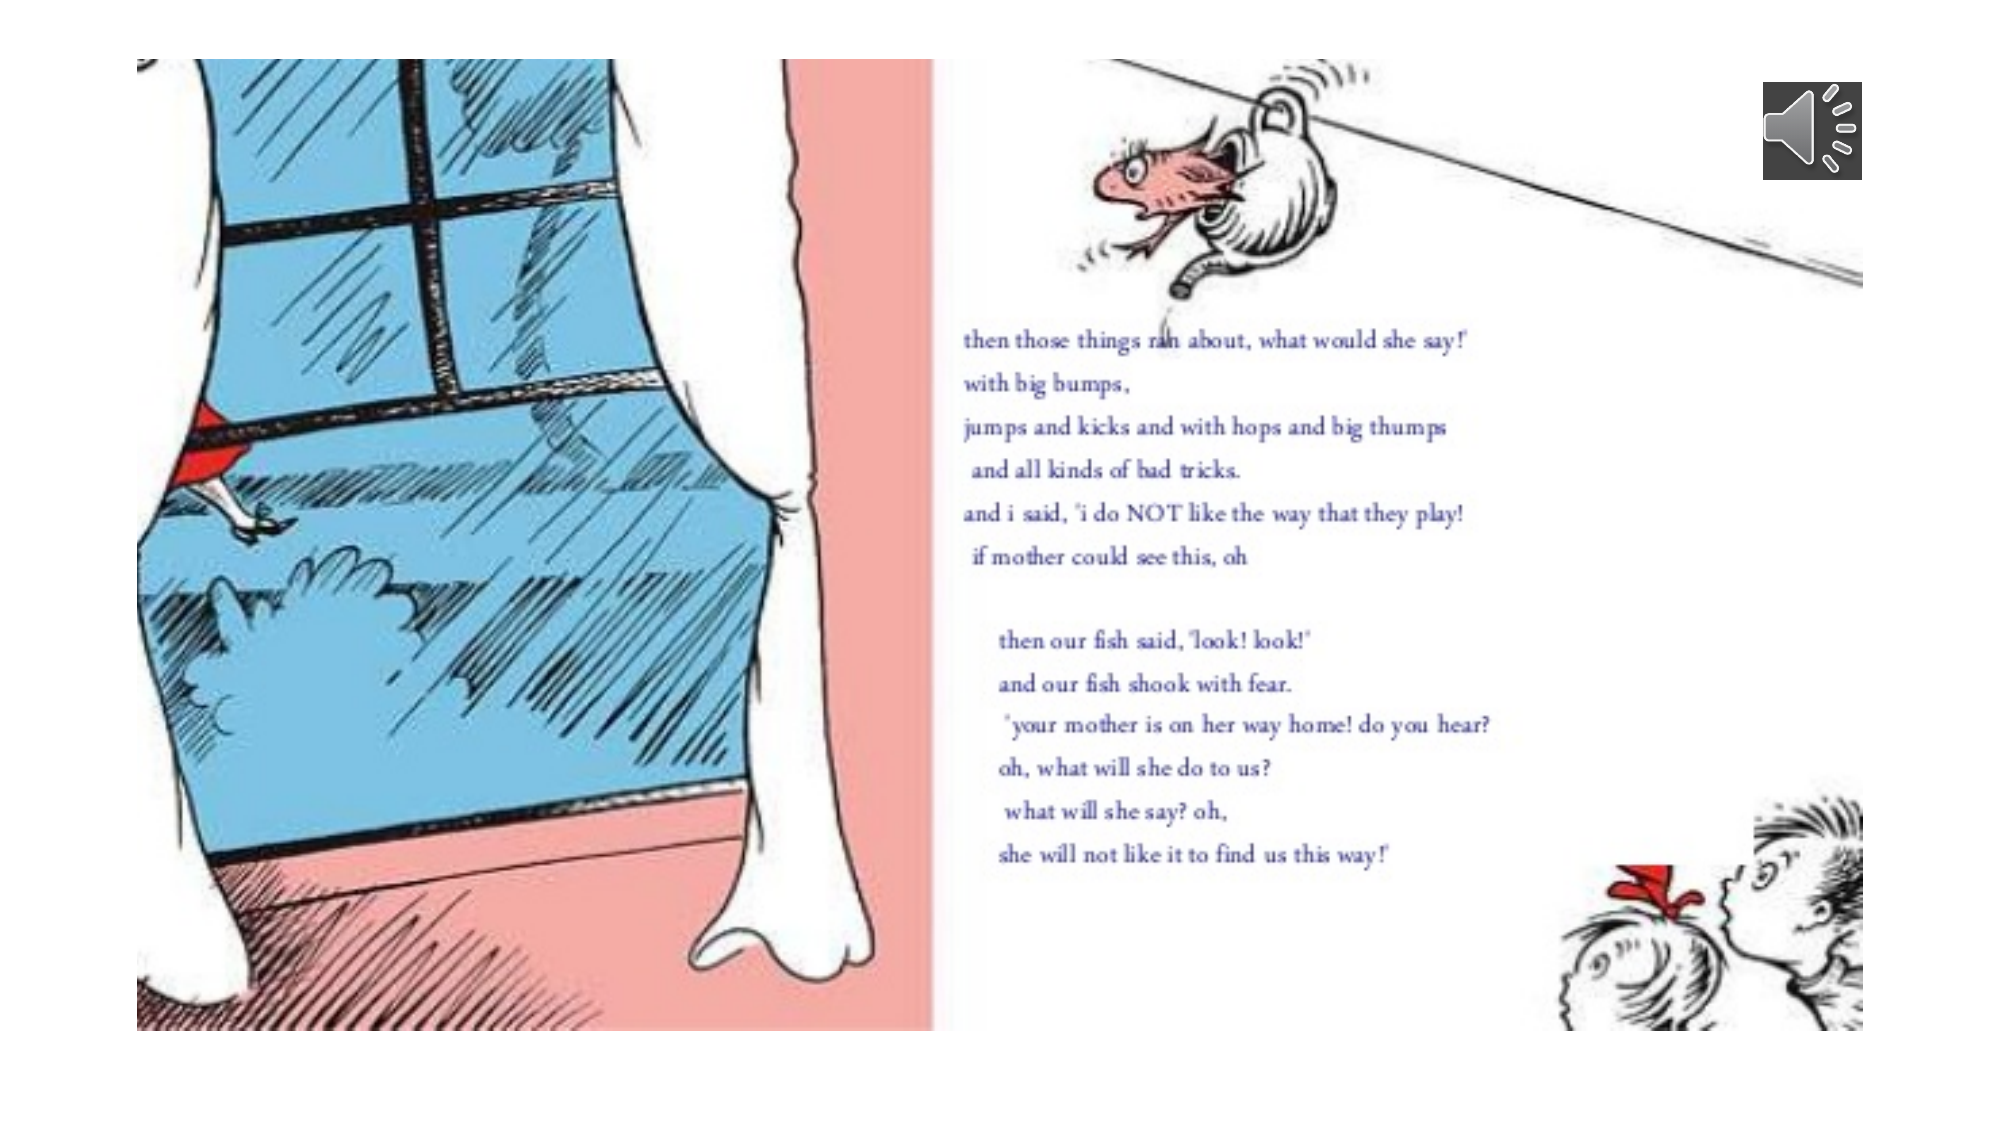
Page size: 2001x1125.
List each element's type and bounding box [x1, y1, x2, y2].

list [137, 59, 1863, 1031]
picture [1762, 81, 1863, 182]
